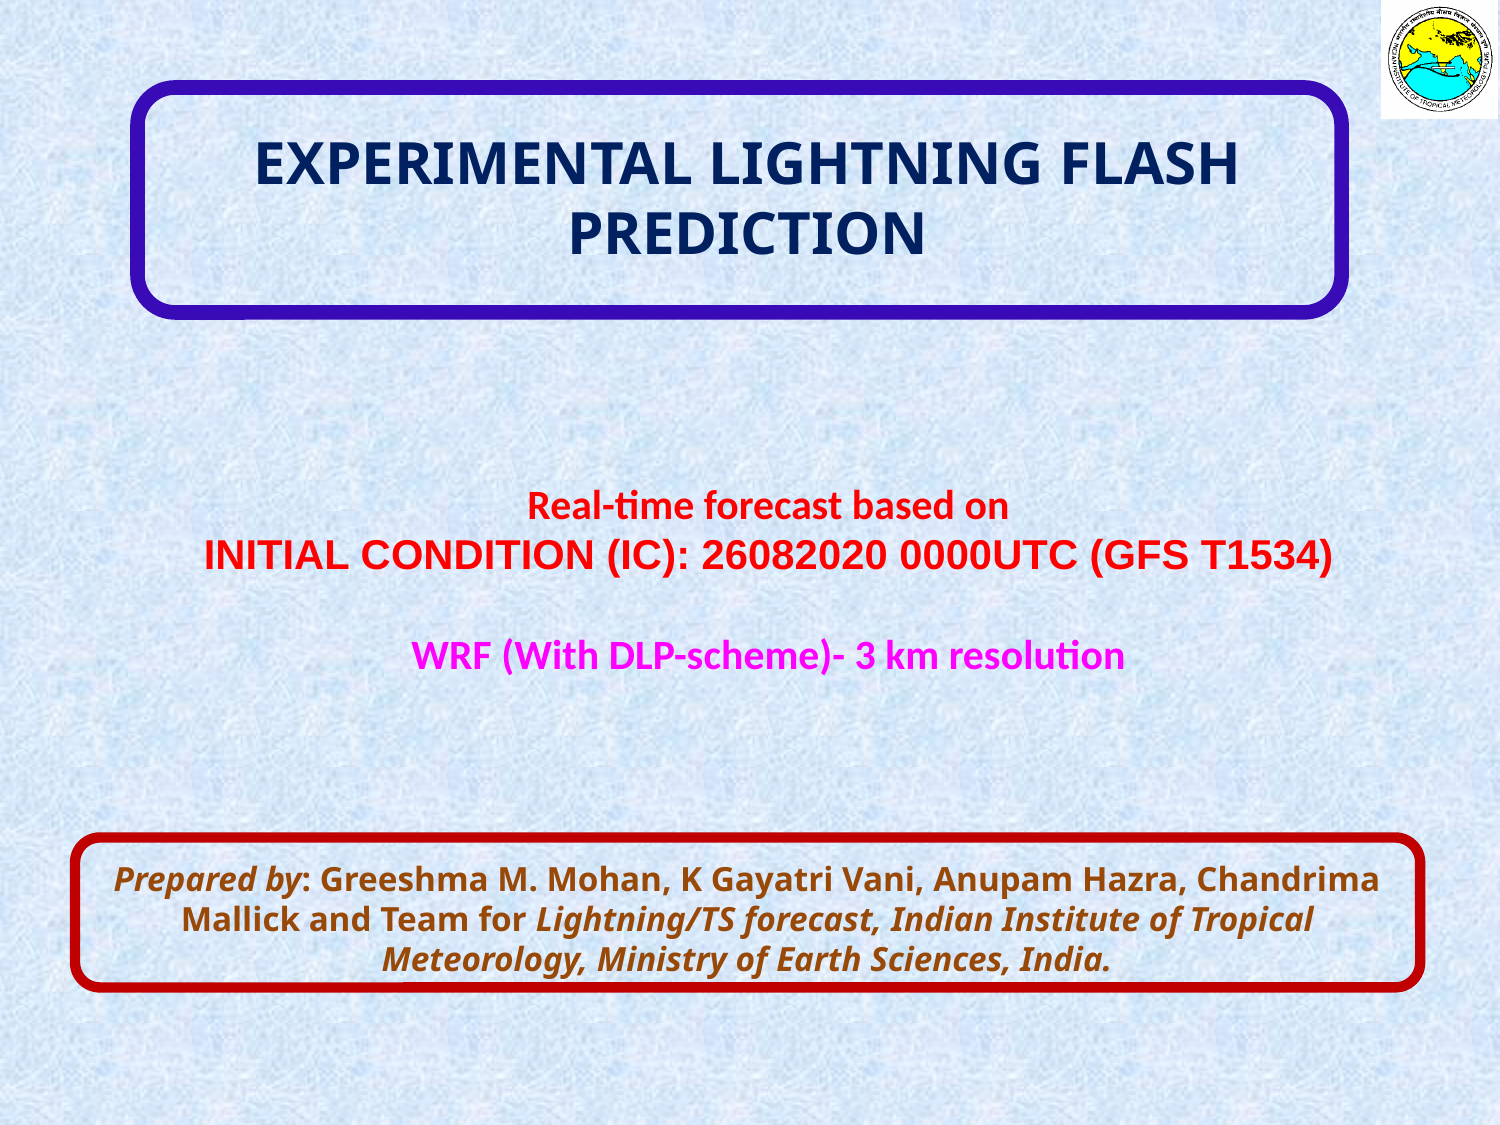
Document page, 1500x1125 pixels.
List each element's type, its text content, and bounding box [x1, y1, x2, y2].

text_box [137, 87, 1357, 313]
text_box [62, 837, 1433, 988]
picture [0, 0, 1500, 1125]
text_box Real-time forecast based on INITIAL CONDITION (IC): 26082020 0000UTC (GFS T1534) WRF (With DLP-scheme)- 3 km resolution [87, 470, 1450, 686]
